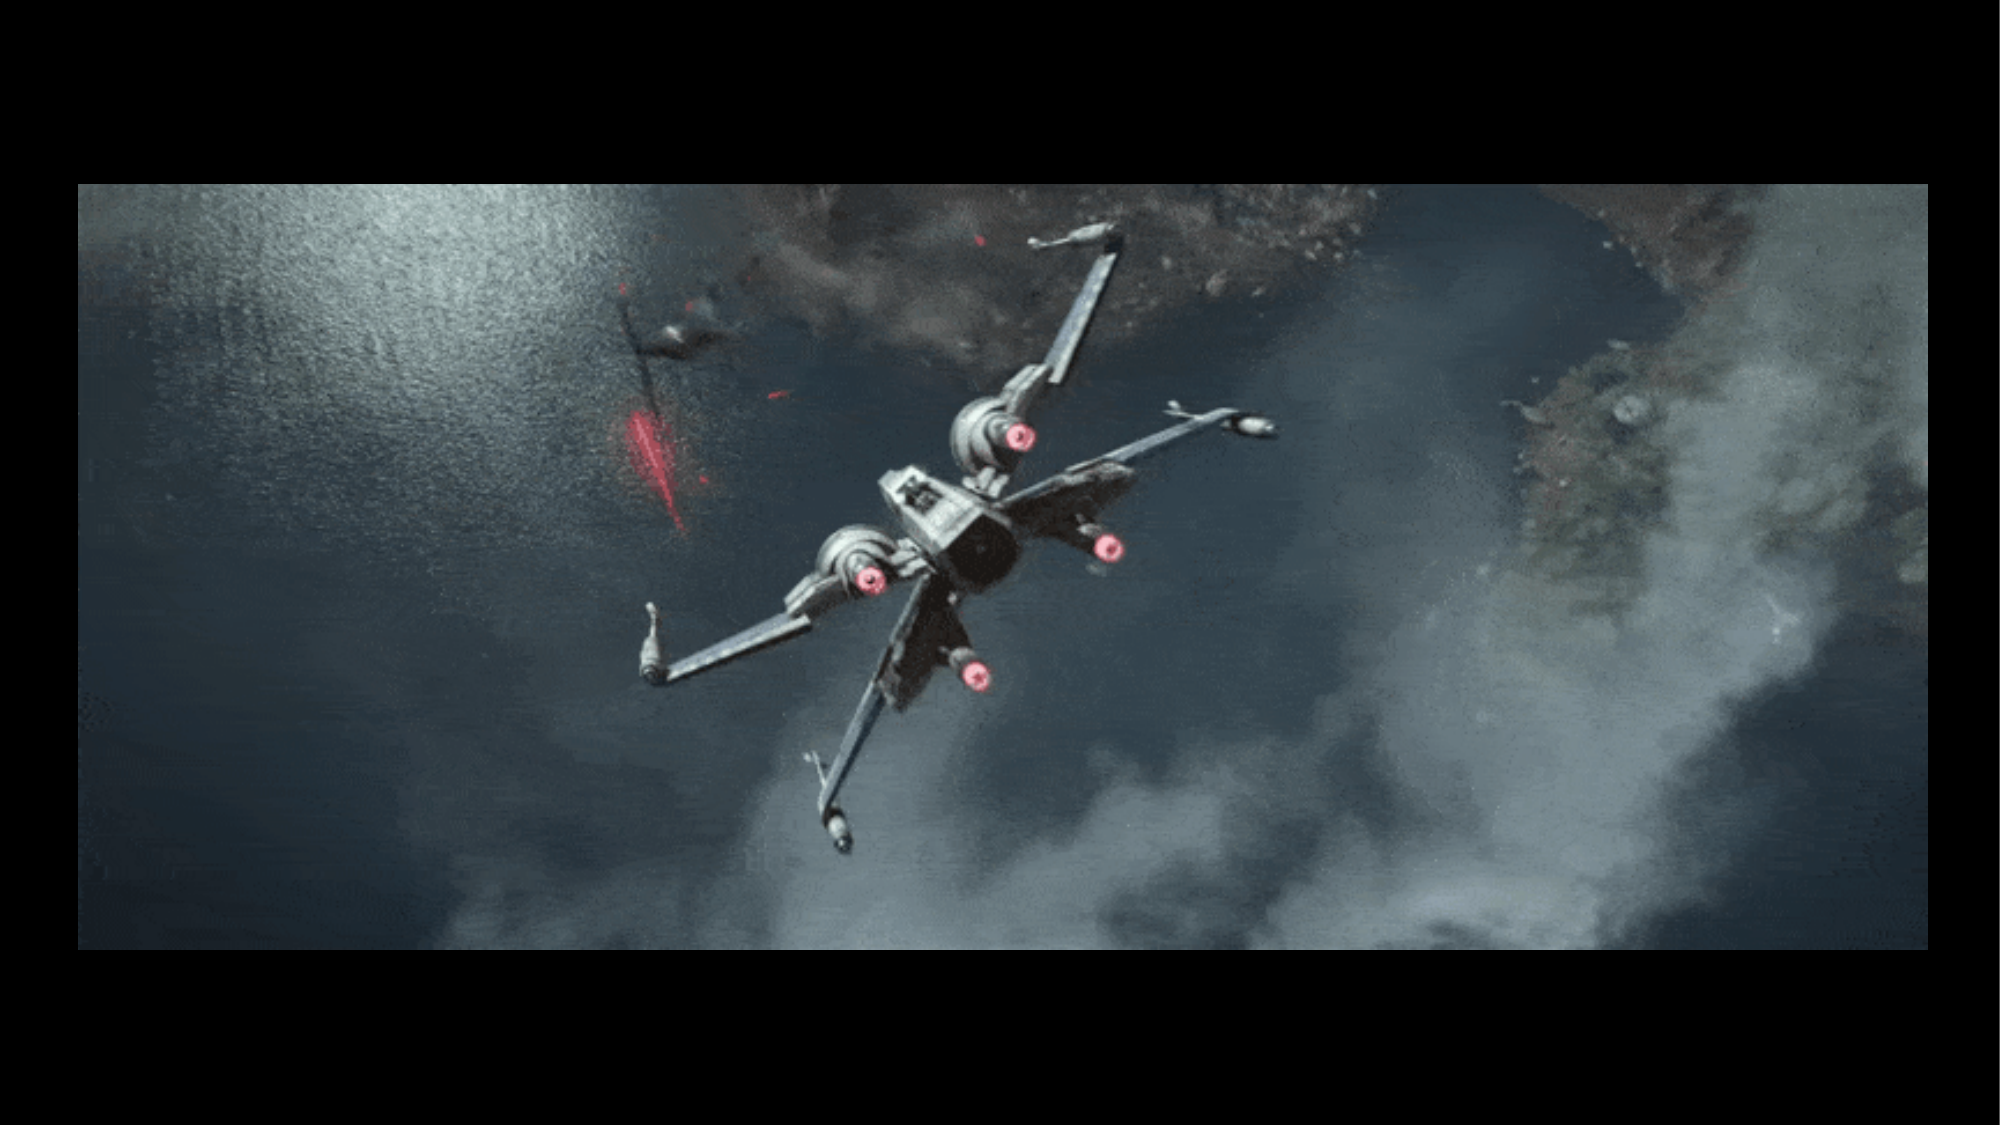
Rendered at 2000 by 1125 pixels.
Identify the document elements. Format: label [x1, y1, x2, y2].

picture [78, 184, 1929, 950]
